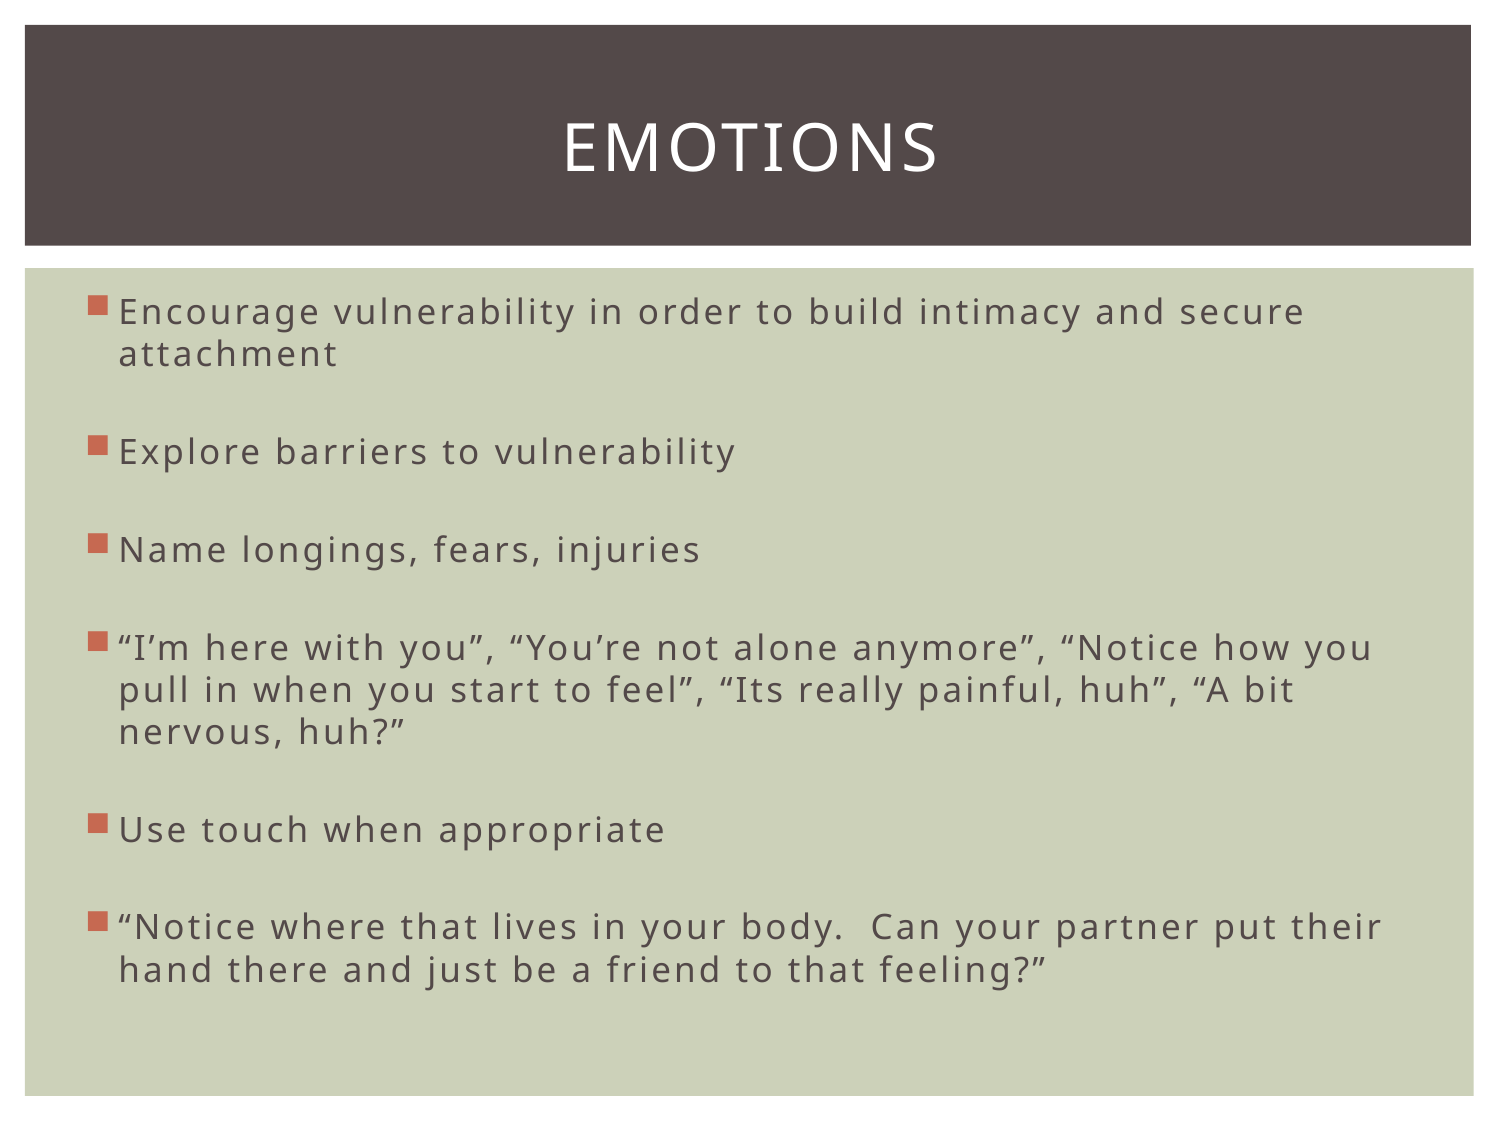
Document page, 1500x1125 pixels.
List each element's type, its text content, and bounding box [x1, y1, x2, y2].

title Emotions [62, 58, 1438, 232]
list Encourage vulnerability in order to build intimacy and secure attachment Explore barriers to vulnerability Name longings, fears, injuries “I’m here with you”, “You’re not alone anymore”, “Notice how you pull in when you start to feel”, “Its really painful, huh”, “A bit nervous, huh?” Use touch when appropriate “Notice where that lives in your body. Can your partner put their hand there and just be a friend to that feeling?” [62, 281, 1442, 1005]
